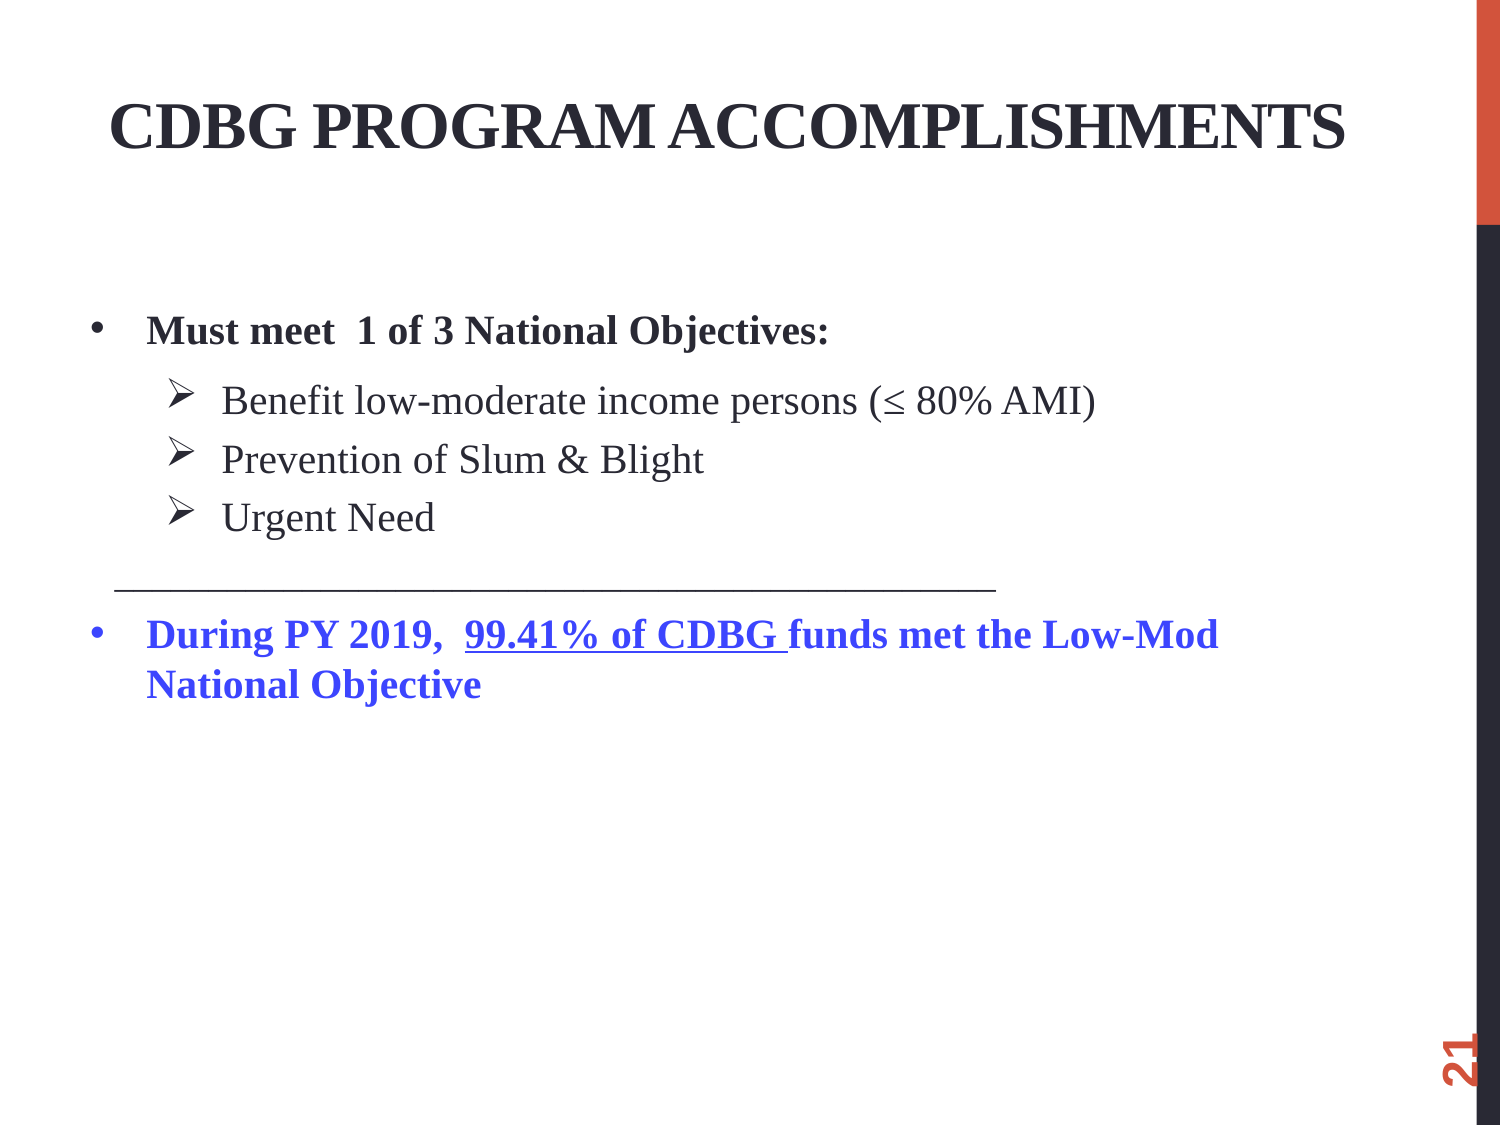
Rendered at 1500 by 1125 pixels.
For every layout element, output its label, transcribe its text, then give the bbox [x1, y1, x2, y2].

text_box CDBG Program Accomplishments [74, 24, 1413, 250]
list Must meet 1 of 3 National Objectives: Benefit low-moderate income persons (≤ 80% AMI) Prevention of Slum & Blight Urgent Need During PY 2019, 99.41% of CDBG funds met the Low-Mod National Objective [75, 295, 1325, 1013]
slide_number 21 [1427, 887, 1488, 1104]
text_box _______________________________________________ [99, 543, 1075, 603]
